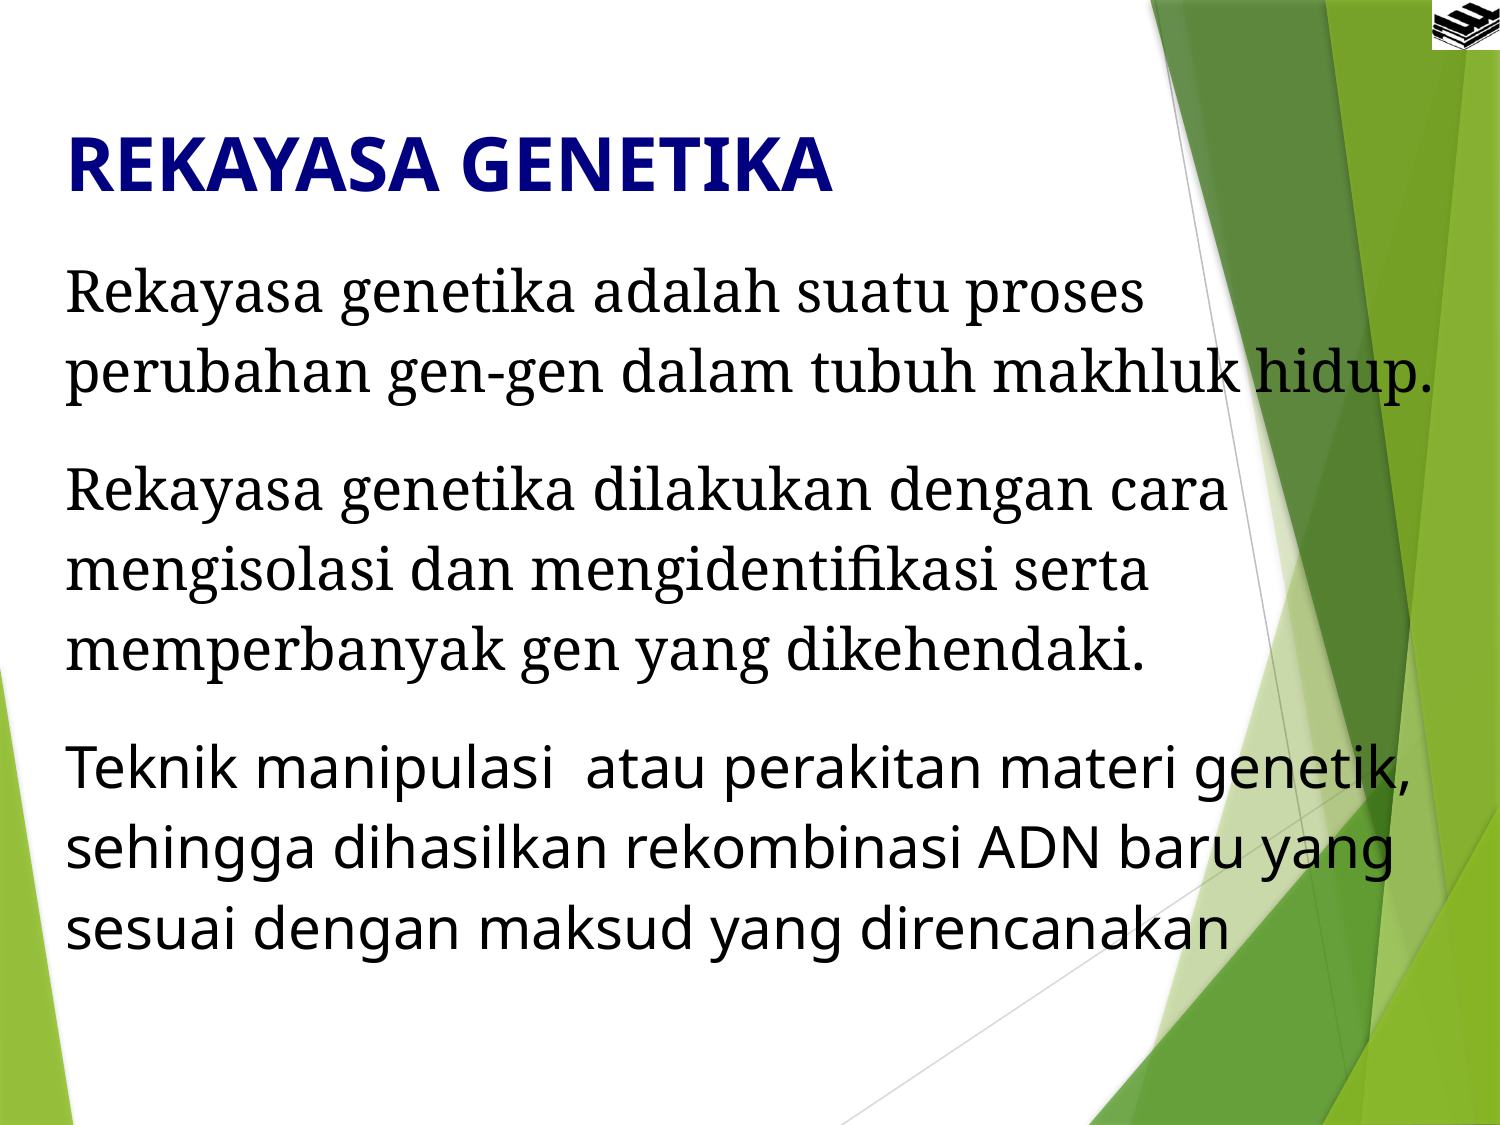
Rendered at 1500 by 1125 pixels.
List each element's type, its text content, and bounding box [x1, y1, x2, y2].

list REKAYASA GENETIKA Rekayasa genetika adalah suatu proses perubahan gen-gen dalam tubuh makhluk hidup. Rekayasa genetika dilakukan dengan cara mengisolasi dan mengidentifikasi serta memperbanyak gen yang dikehendaki. Teknik manipulasi atau perakitan materi genetik, sehingga dihasilkan rekombinasi ADN baru yang sesuai dengan maksud yang direncanakan [50, 95, 1450, 1070]
picture [1432, 0, 1500, 50]
